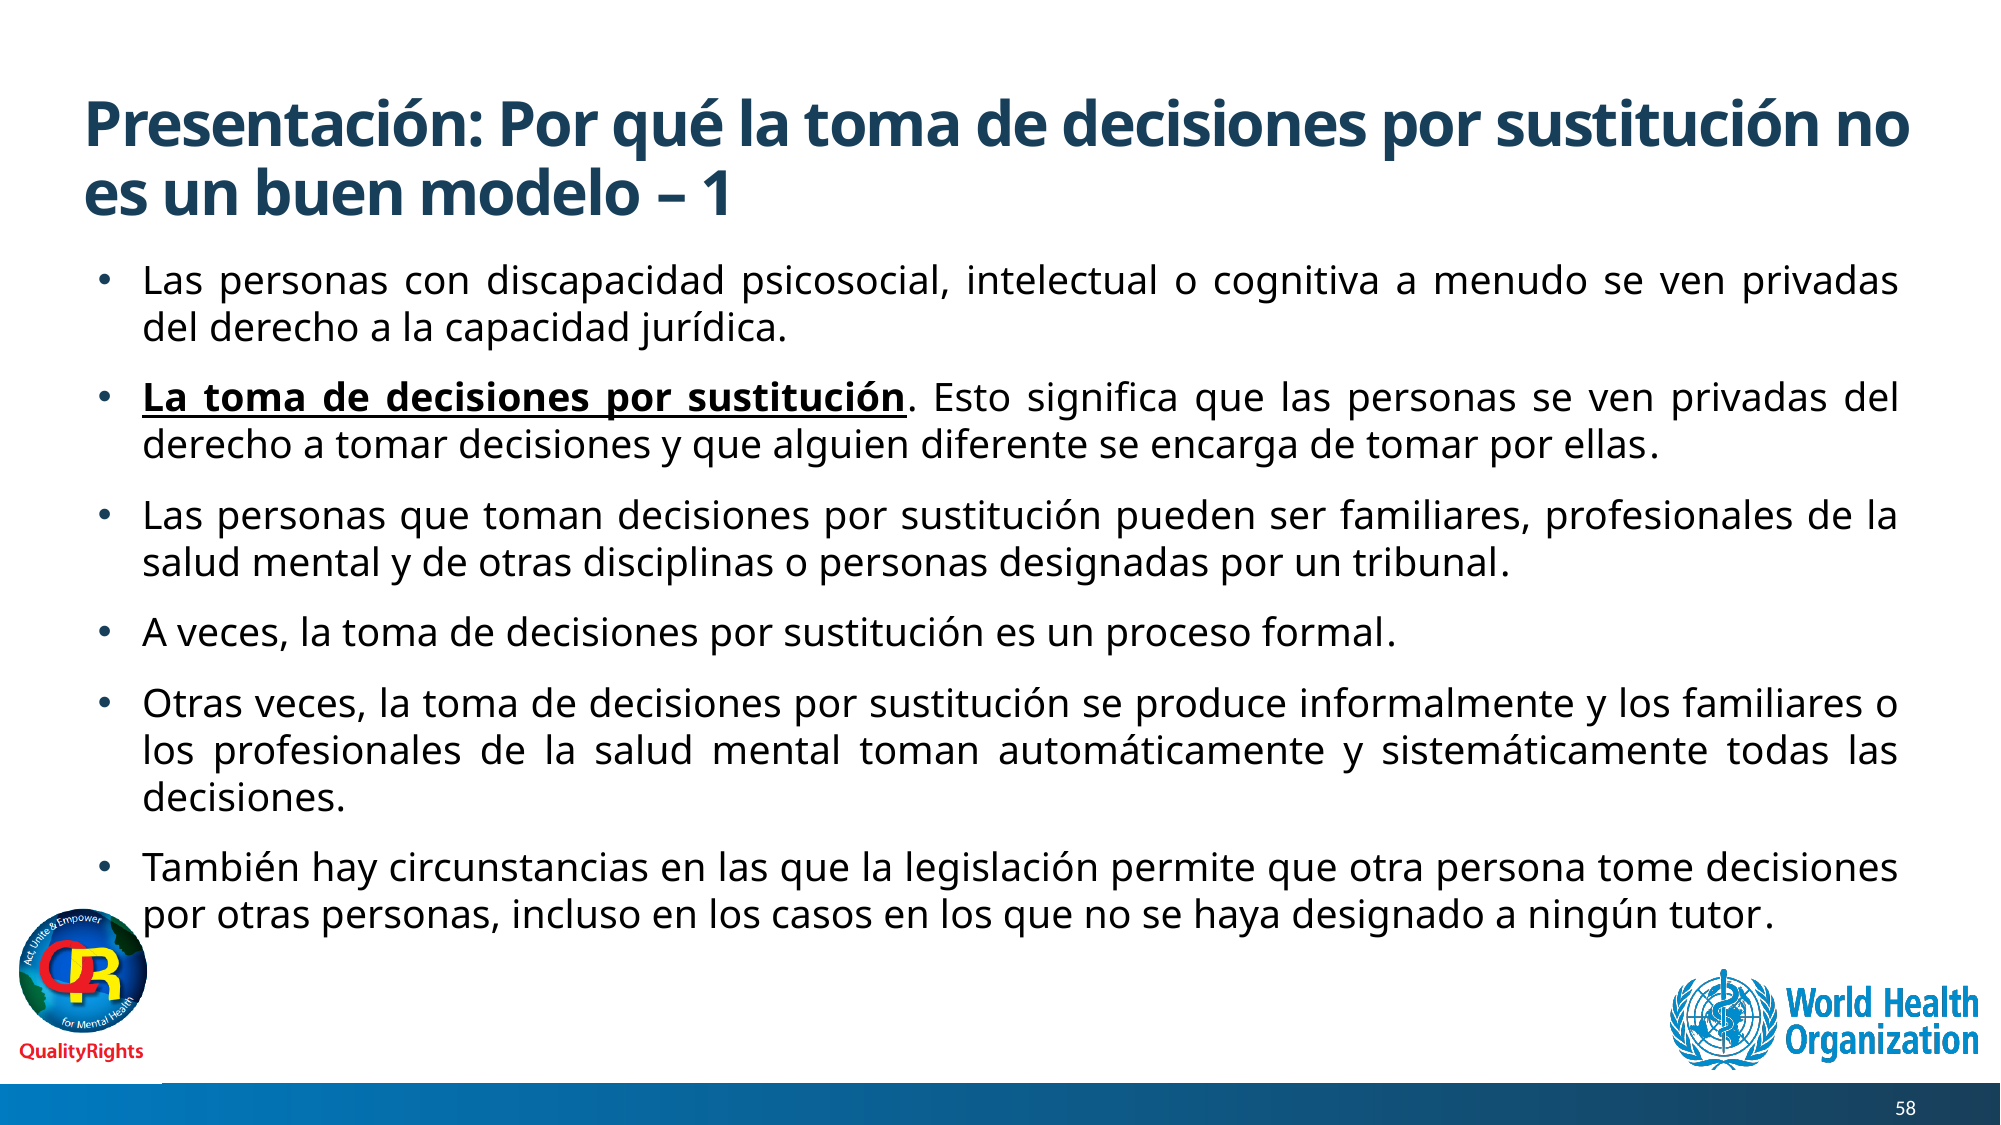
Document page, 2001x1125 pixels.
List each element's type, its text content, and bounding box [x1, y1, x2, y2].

picture [1738, 1019, 1744, 1030]
picture [1742, 1019, 1751, 1034]
picture [1701, 1042, 1722, 1054]
picture [1860, 1000, 1865, 1012]
picture [1750, 987, 1762, 1003]
picture [1805, 987, 1811, 1002]
list Las personas con discapacidad psicosocial, intelectual o cognitiva a menudo se ven privadas del derecho a la capacidad jurídica. La toma de decisiones por sustitución. Esto significa que las personas se ven privadas del derecho a tomar decisiones y que alguien diferente se encarga de tomar por ellas. Las personas que toman decisiones por sustitución pueden ser familiares, profesionales de la salud mental y de otras disciplinas o personas designadas por un tribunal. A veces, la toma de decisiones por sustitución es un proceso formal. Otras veces, la toma de decisiones por sustitución se produce informalmente y los familiares o los profesionales de la salud mental toman automáticamente y sistemáticamente todas las decisiones. También hay circunstancias en las que la legislación permite que otra persona tome decisiones por otras personas, incluso en los casos en los que no se haya designado a ningún tutor. [83, 247, 1917, 987]
picture [1758, 1004, 1765, 1035]
picture [0, 891, 162, 1084]
picture [1821, 1000, 1826, 1012]
picture [1670, 1030, 1715, 1070]
picture [1704, 1004, 1712, 1015]
title Presentación: Por qué la toma de decisiones por sustitución no es un buen modelo – 1 [69, 83, 1932, 154]
picture [1725, 1042, 1747, 1054]
picture [1701, 987, 1710, 992]
picture [1747, 992, 1758, 1016]
picture [1747, 1019, 1758, 1041]
picture [1692, 1031, 1700, 1042]
picture [1891, 987, 1897, 999]
picture [1670, 987, 1680, 1010]
picture [1689, 993, 1706, 1016]
picture [1704, 1019, 1711, 1031]
picture [1716, 1064, 1731, 1070]
picture [1958, 1000, 1962, 1012]
picture [1744, 1003, 1751, 1016]
picture [1711, 1031, 1722, 1038]
picture [1683, 987, 1697, 1047]
picture [1698, 1047, 1750, 1060]
picture [1711, 995, 1721, 1004]
picture [1732, 969, 1978, 1070]
picture [1706, 1038, 1722, 1046]
picture [1792, 987, 1797, 1004]
